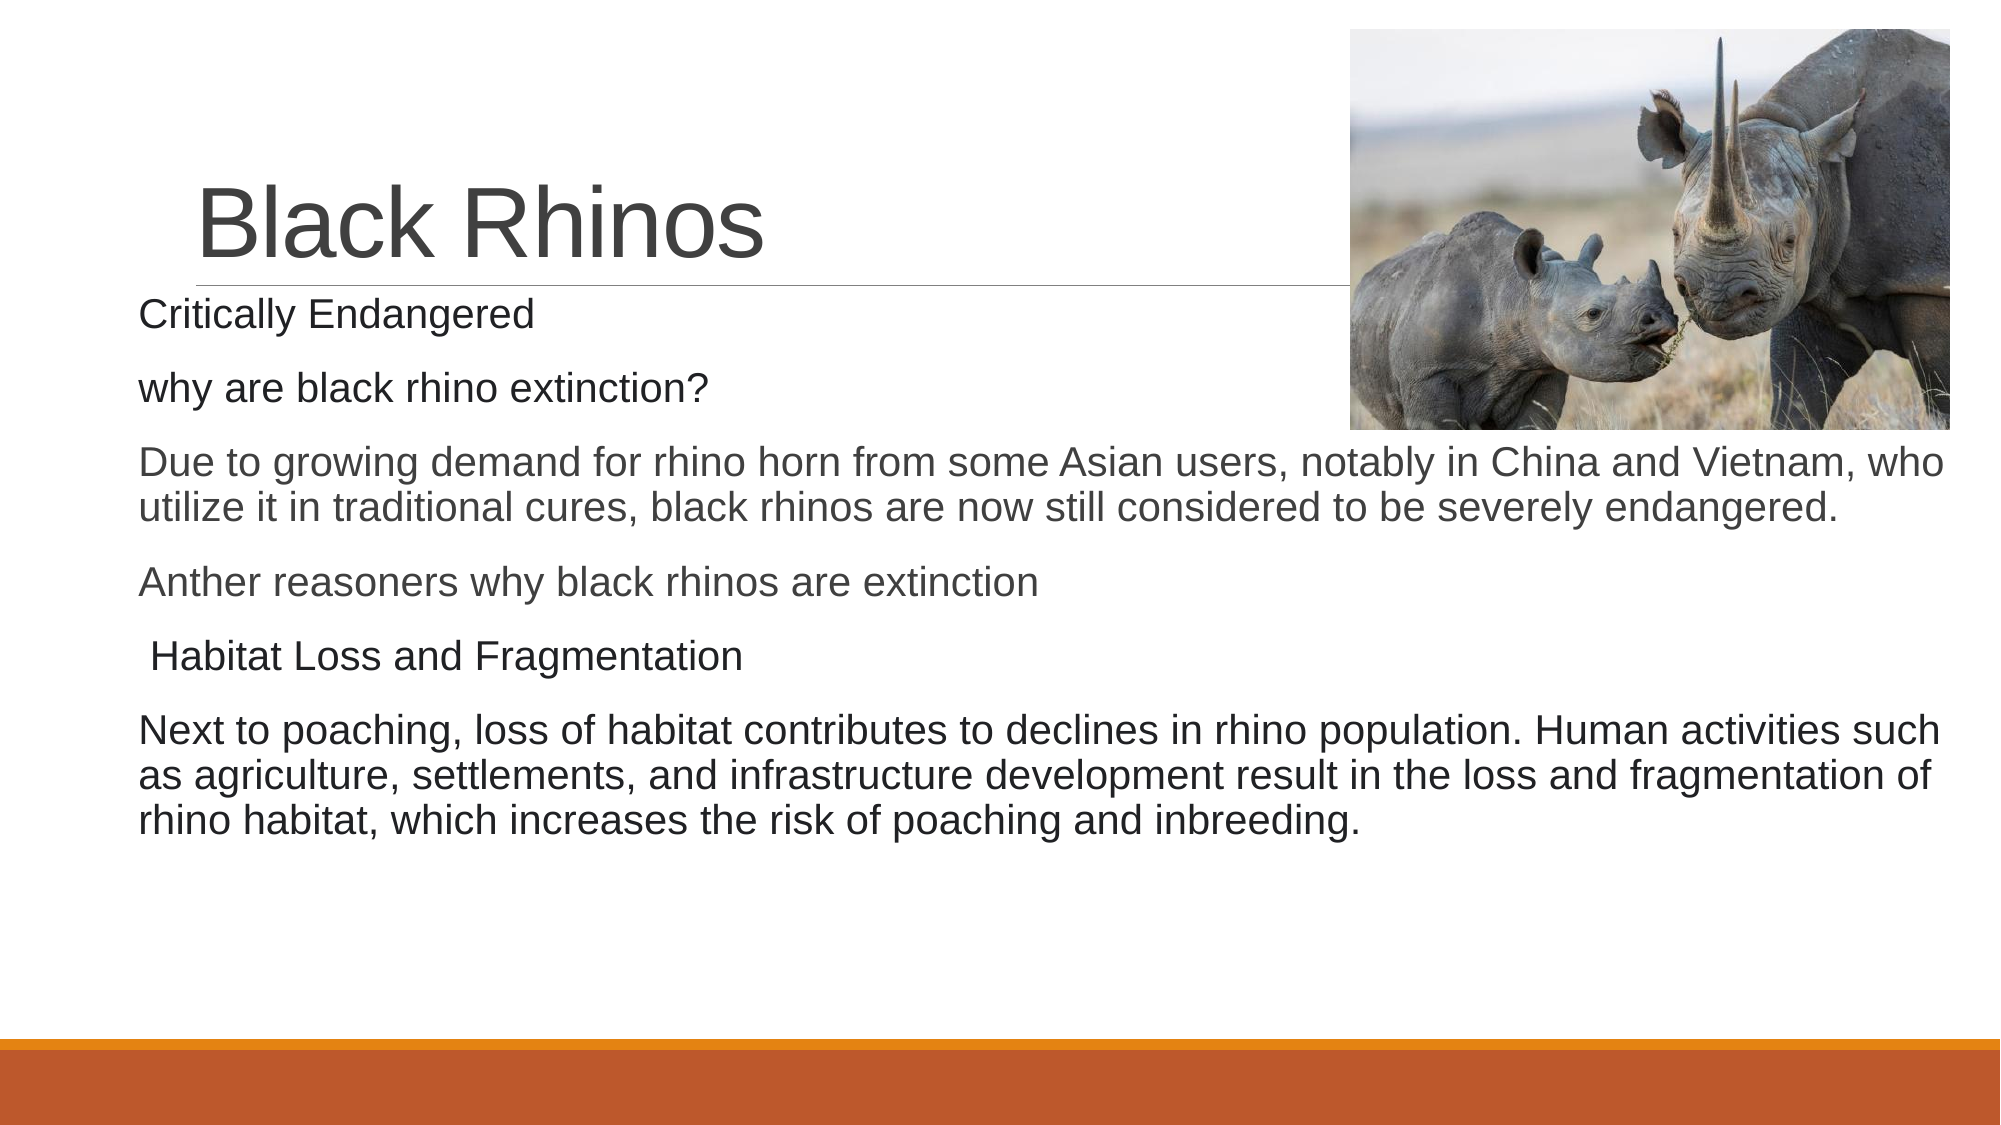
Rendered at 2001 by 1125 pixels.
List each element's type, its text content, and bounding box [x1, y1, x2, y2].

title Black Rhinos [180, 47, 1347, 285]
list Critically Endangered why are black rhino extinction? Due to growing demand for rhino horn from some Asian users, notably in China and Vietnam, who utilize it in traditional cures, black rhinos are now still considered to be severely endangered. Anther reasoners why black rhinos are extinction Habitat Loss and Fragmentation Next to poaching, loss of habitat contributes to declines in rhino population. Human activities such as agriculture, settlements, and infrastructure development result in the loss and fragmentation of rhino habitat, which increases the risk of poaching and inbreeding. [123, 285, 1950, 1058]
picture [1350, 28, 1951, 430]
